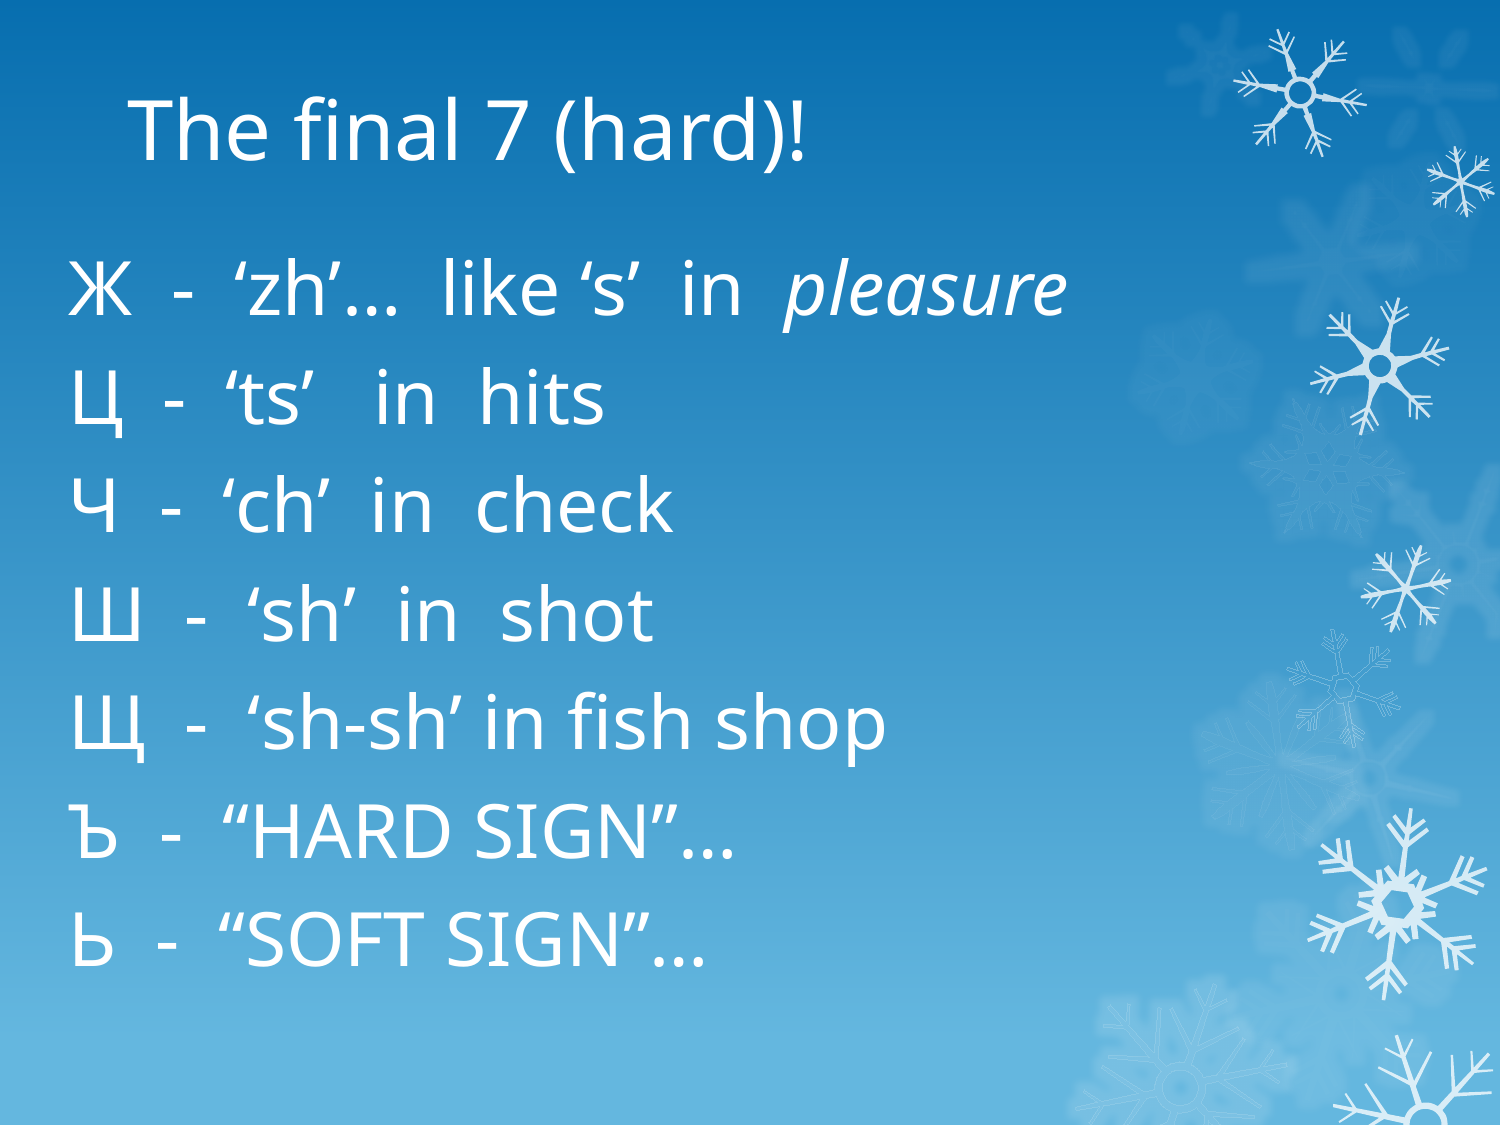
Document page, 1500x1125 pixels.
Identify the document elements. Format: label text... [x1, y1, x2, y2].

subtitle Ж - ‘zh’… like ‘s’ in pleasure Ц - ‘ts’ in hits Ч - ‘ch’ in check Ш - ‘sh’ in shot Щ - ‘sh-sh’ in fish shop Ъ - “HARD SIGN”… Ь - “SOFT SIGN”… [53, 243, 1329, 1059]
title The final 7 (hard)! [112, 30, 1388, 185]
